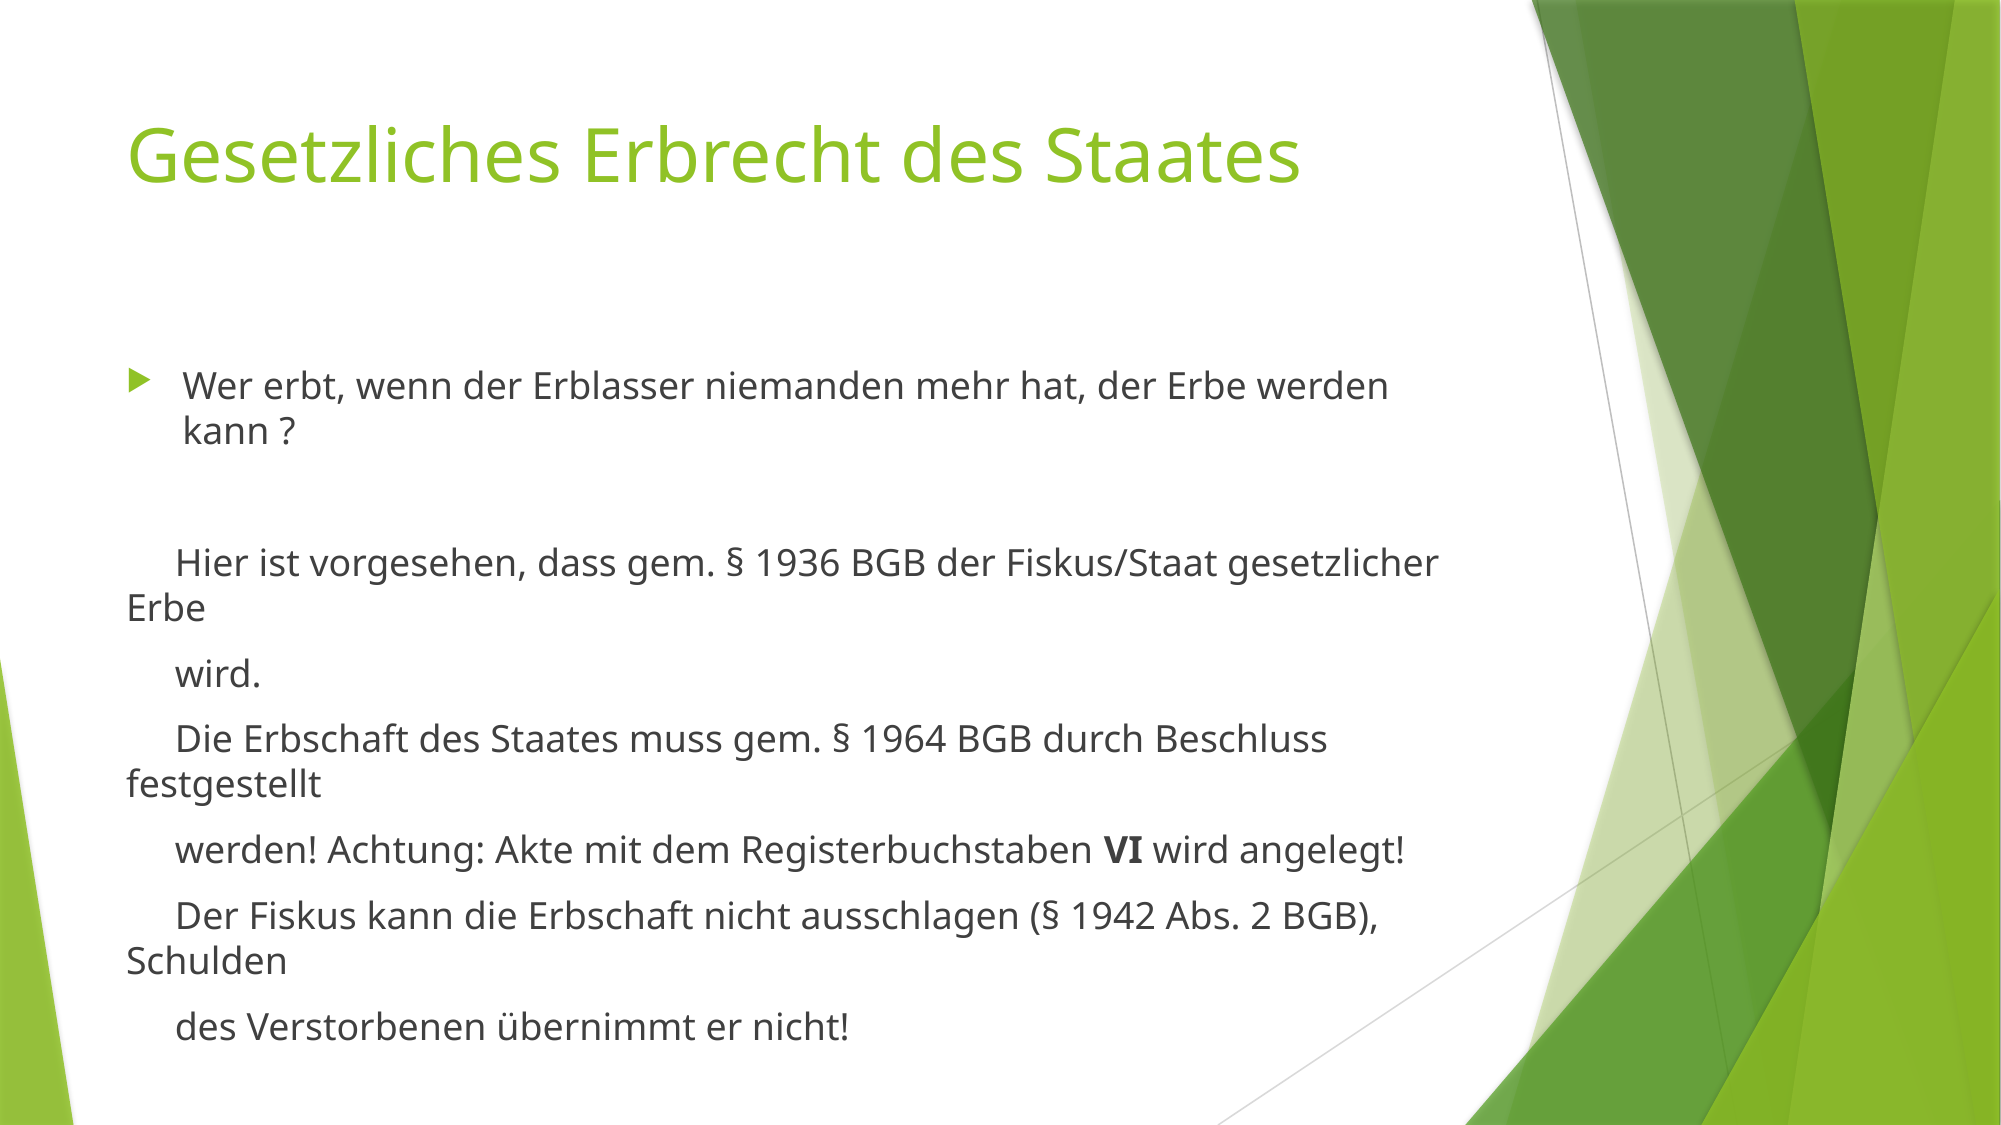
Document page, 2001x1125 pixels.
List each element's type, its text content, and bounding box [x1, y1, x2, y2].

list Wer erbt, wenn der Erblasser niemanden mehr hat, der Erbe werden kann ? Hier ist vorgesehen, dass gem. § 1936 BGB der Fiskus/Staat gesetzlicher Erbe wird. Die Erbschaft des Staates muss gem. § 1964 BGB durch Beschluss festgestellt werden! Achtung: Akte mit dem Registerbuchstaben VI wird angelegt! Der Fiskus kann die Erbschaft nicht ausschlagen (§ 1942 Abs. 2 BGB), Schulden des Verstorbenen übernimmt er nicht! [111, 354, 1522, 992]
title Gesetzliches Erbrecht des Staates [111, 99, 1522, 317]
